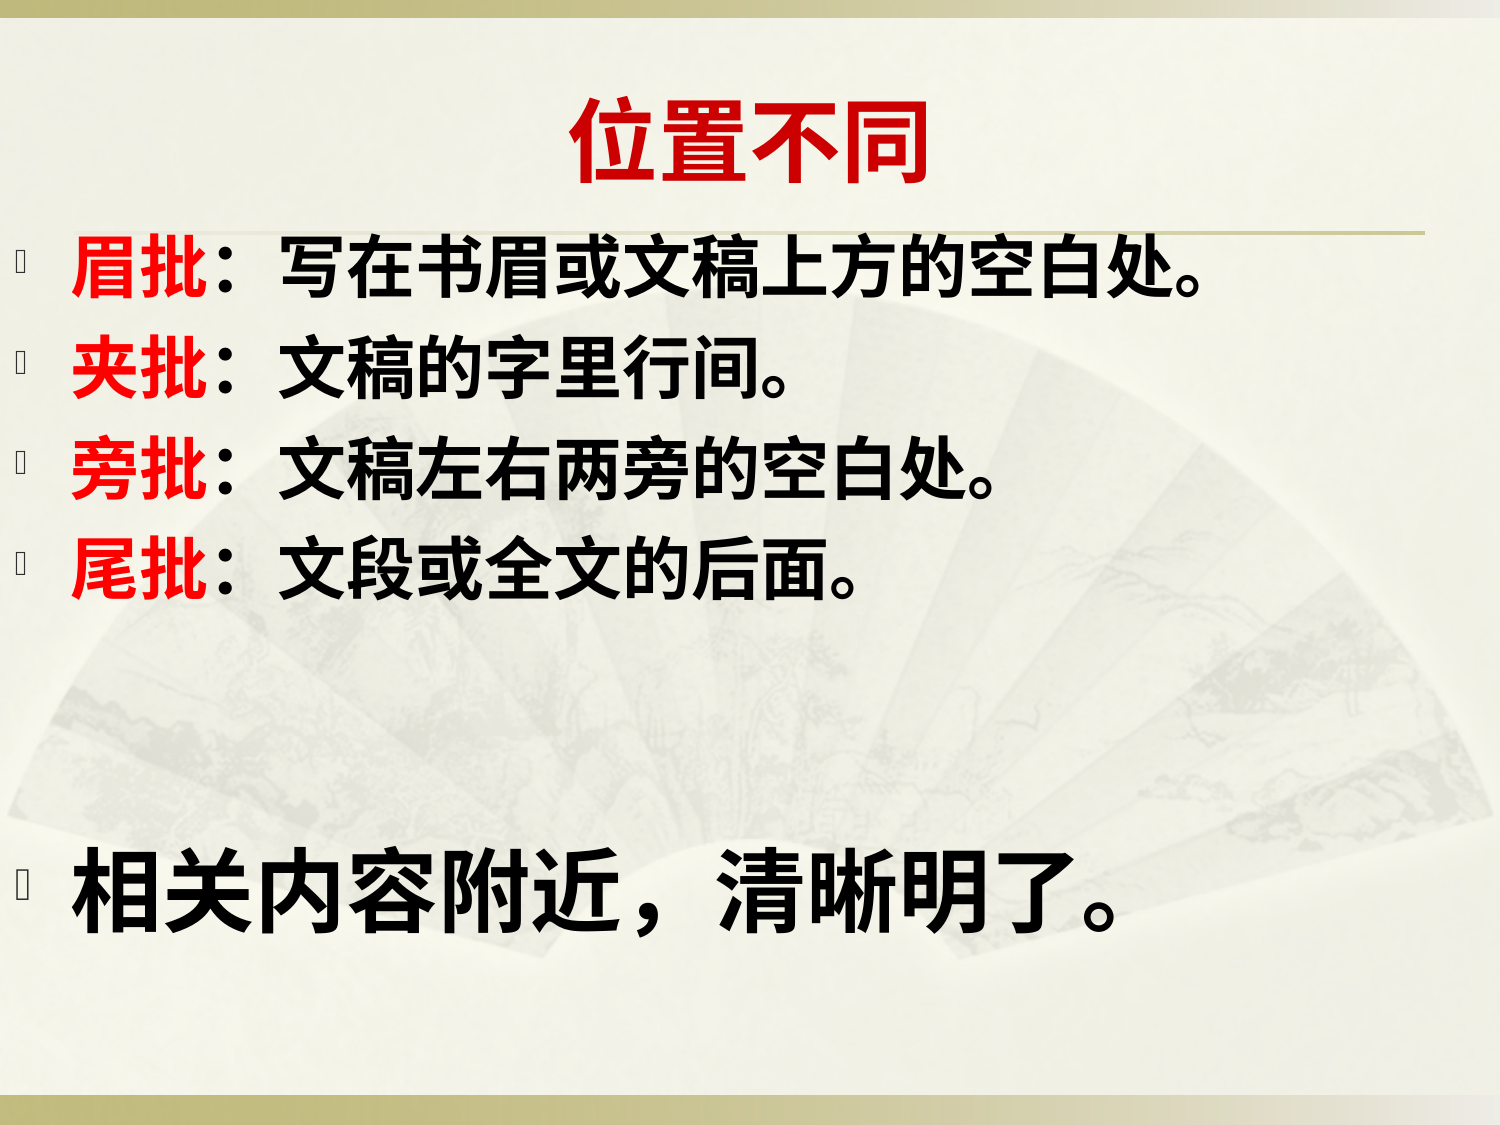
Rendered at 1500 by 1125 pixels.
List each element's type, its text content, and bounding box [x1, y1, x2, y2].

list 眉批：写在书眉或文稿上方的空白处。 夹批：文稿的字里行间。 旁批：文稿左右两旁的空白处。 尾批：文段或全文的后面。 相关内容附近，清晰明了。 [0, 212, 1451, 956]
title 位置不同 [74, 44, 1426, 212]
